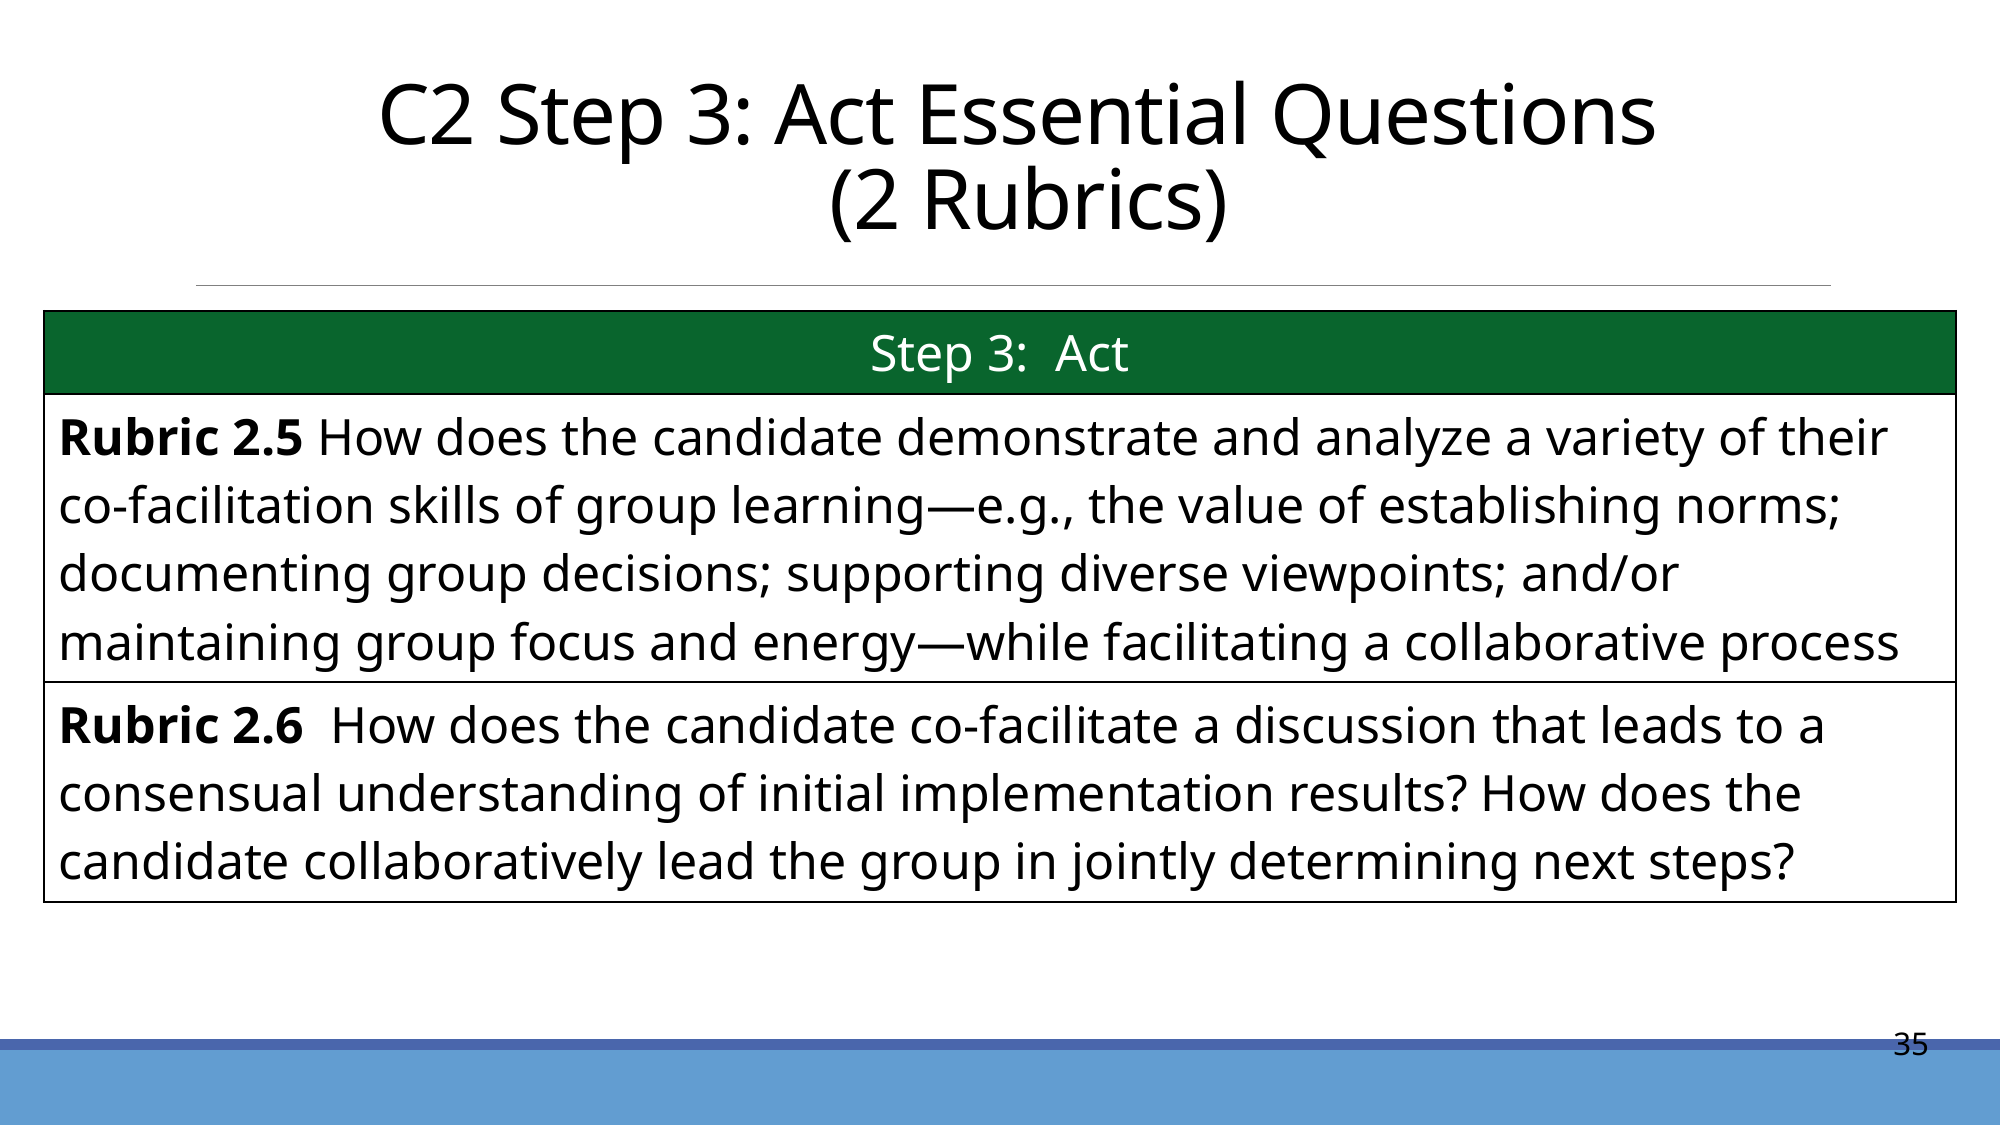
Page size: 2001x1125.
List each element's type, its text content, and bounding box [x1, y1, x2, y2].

table_cell Rubric 2.6 How does the candidate co-facilitate a discussion that leads to a consensual understanding of initial implementation results? How does the candidate collaboratively lead the group in jointly determining next steps? [45, 683, 1955, 901]
slide_number 35 [1841, 1015, 1945, 1076]
table_header Step 3: Act [45, 312, 1955, 393]
title C2 Step 3: Act Essential Questions (2 Rubrics) [93, 36, 1965, 254]
table_cell Rubric 2.5 How does the candidate demonstrate and analyze a variety of their co-facilitation skills of group learning—e.g., the value of establishing norms; documenting group decisions; supporting diverse viewpoints; and/or maintaining group focus and energy—while facilitating a collaborative process [45, 395, 1955, 681]
